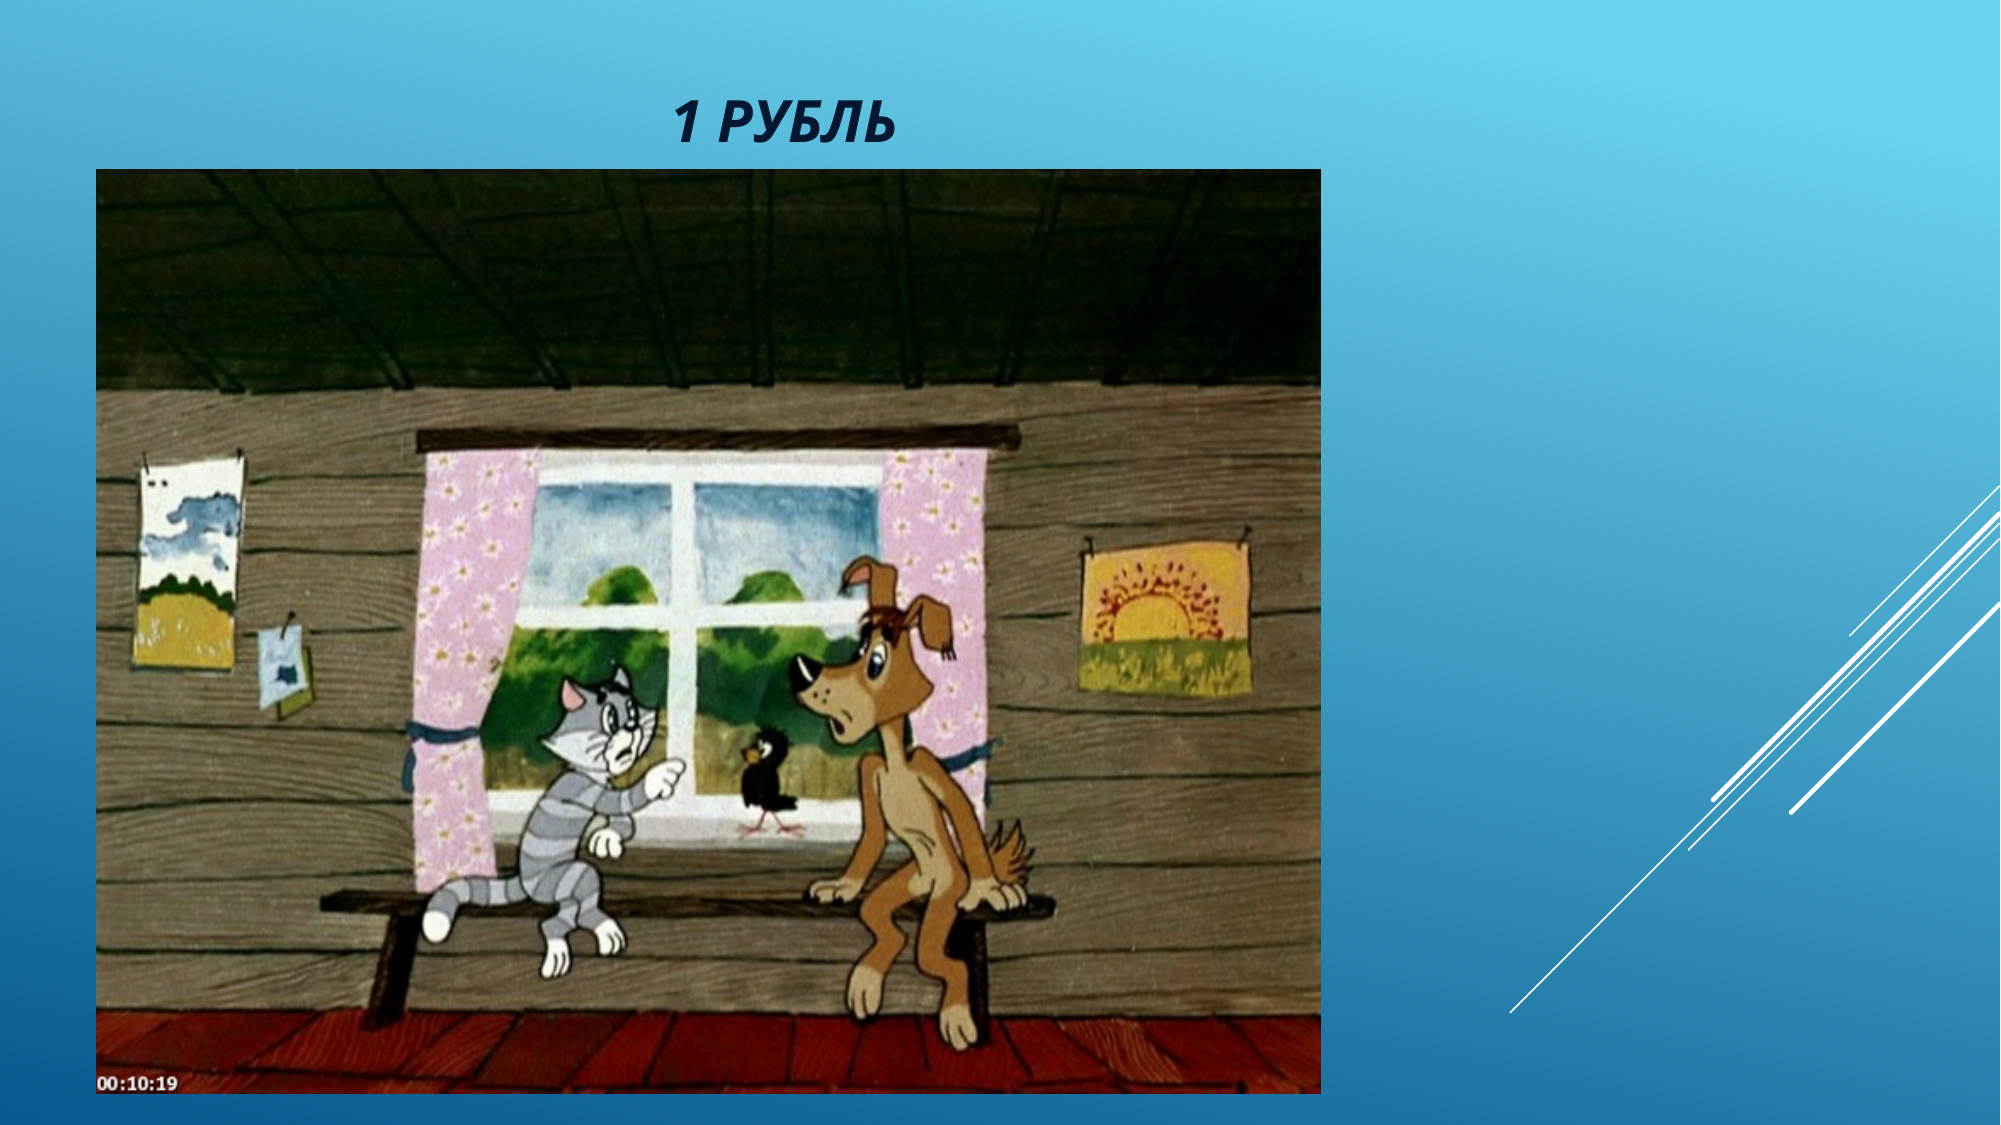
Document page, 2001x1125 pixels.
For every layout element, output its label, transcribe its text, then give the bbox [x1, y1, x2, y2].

title 1 рубль [56, 51, 1513, 187]
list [96, 169, 1321, 1095]
